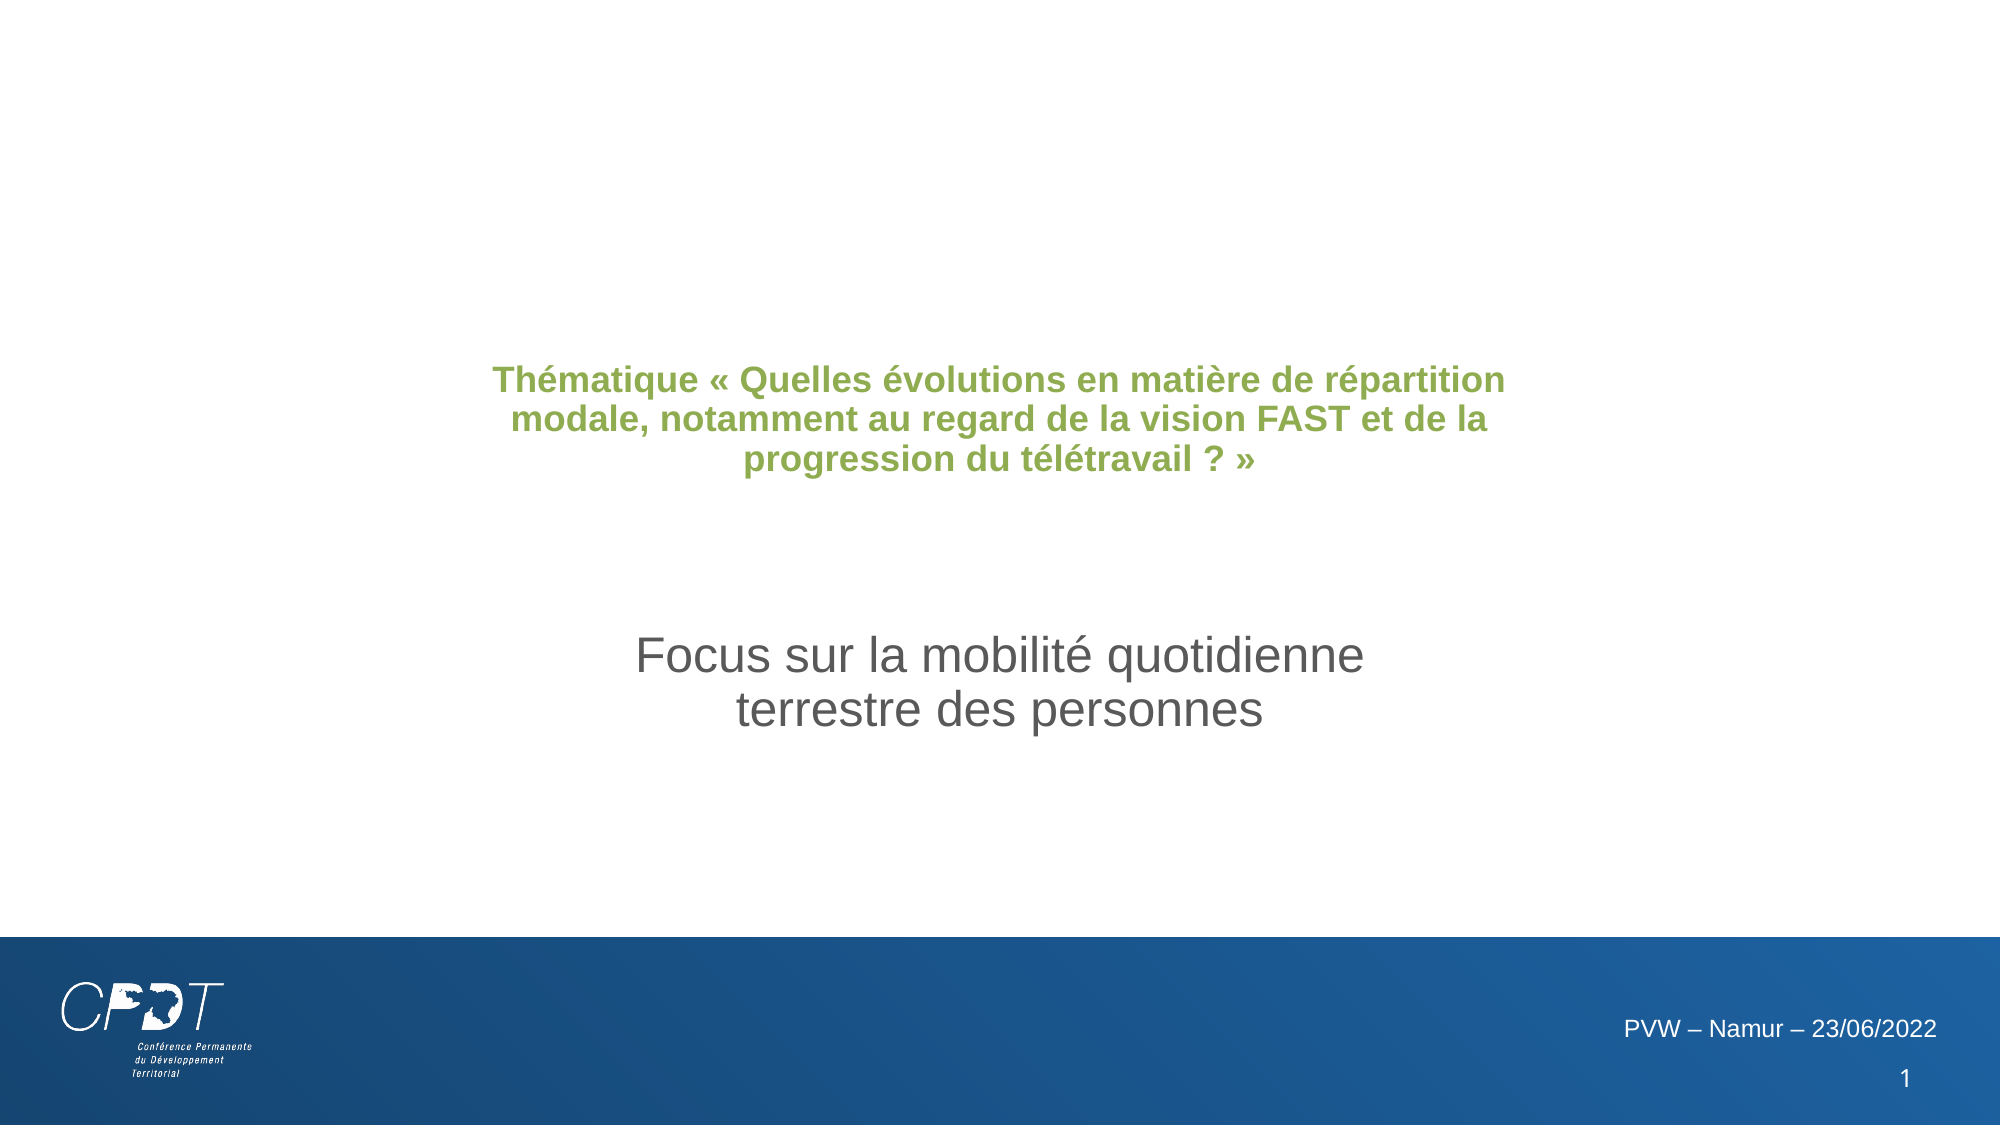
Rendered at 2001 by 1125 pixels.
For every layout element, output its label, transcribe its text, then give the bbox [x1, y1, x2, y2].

picture [50, 976, 263, 1083]
title Thématique « Quelles évolutions en matière de répartition modale, notamment au regard de la vision FAST et de la progression du télétravail ? » [415, 353, 1585, 489]
text_box Focus sur la mobilité quotidienne terrestre des personnes [578, 622, 1422, 682]
